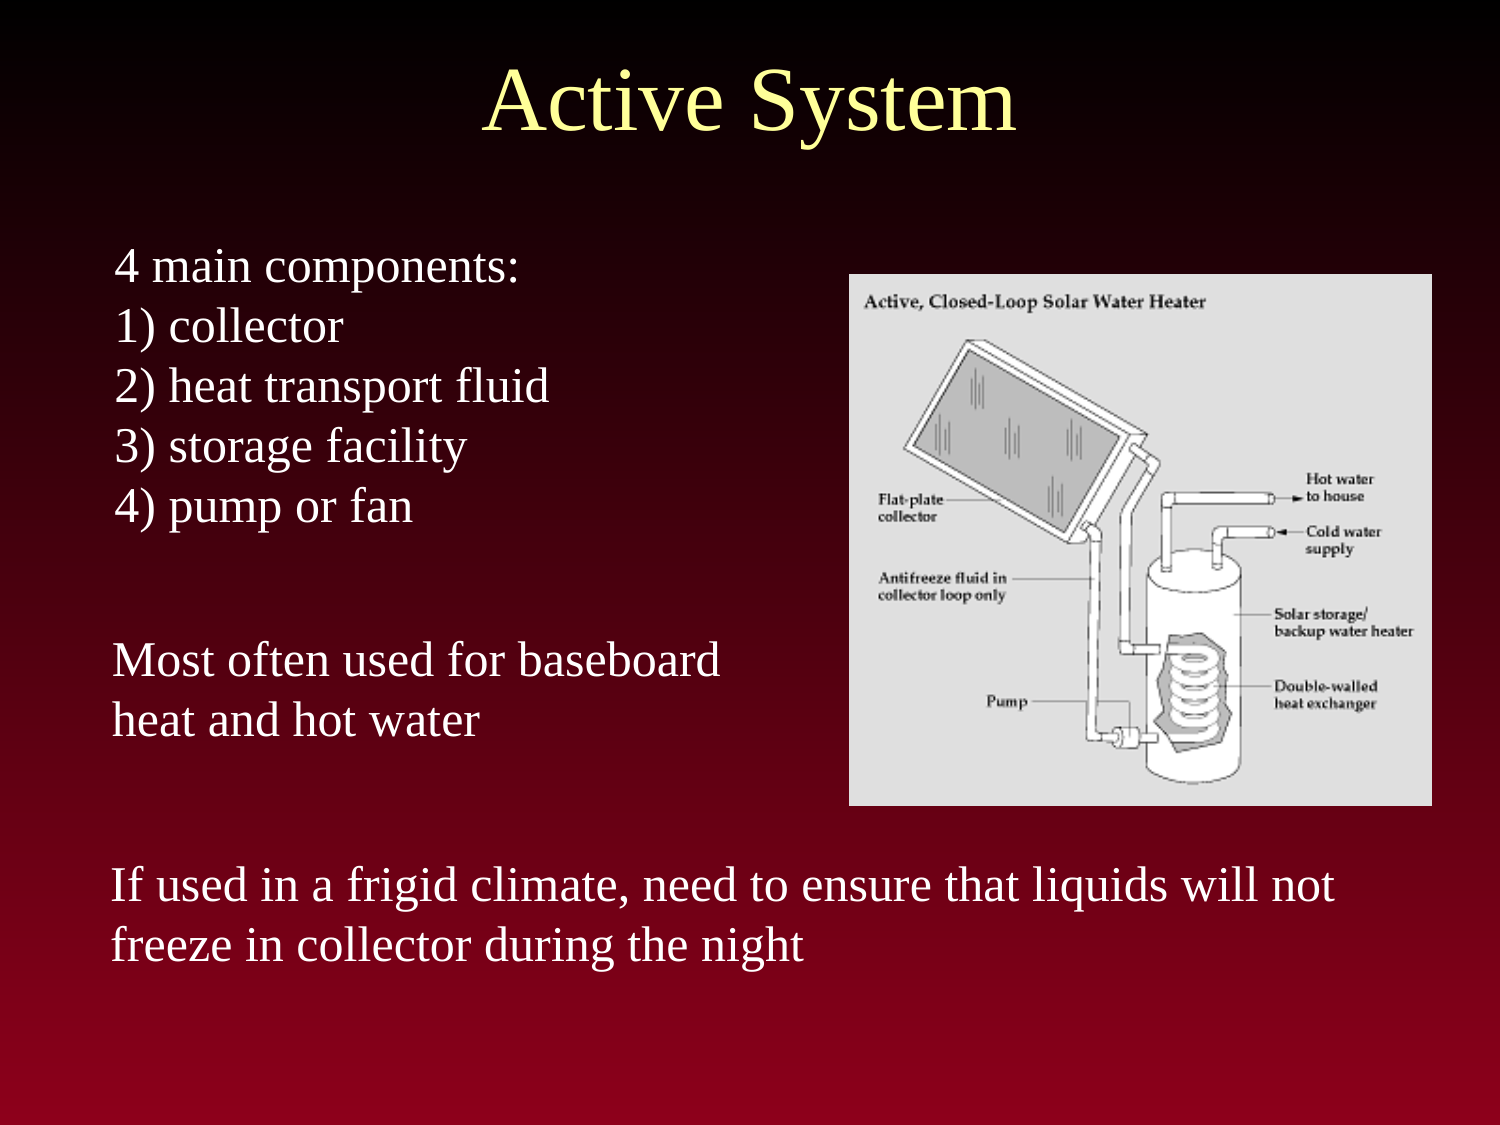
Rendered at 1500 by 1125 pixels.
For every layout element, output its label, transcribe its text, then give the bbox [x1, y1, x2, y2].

text_box If used in a frigid climate, need to ensure that liquids will not freeze in collector during the night [95, 844, 1352, 979]
title Active System [112, 0, 1388, 188]
text_box Most often used for baseboard heat and hot water [97, 619, 736, 754]
picture [849, 274, 1432, 806]
text_box 4 main components: 1) collector 2) heat transport fluid 3) storage facility 4) pump or fan [99, 224, 565, 540]
